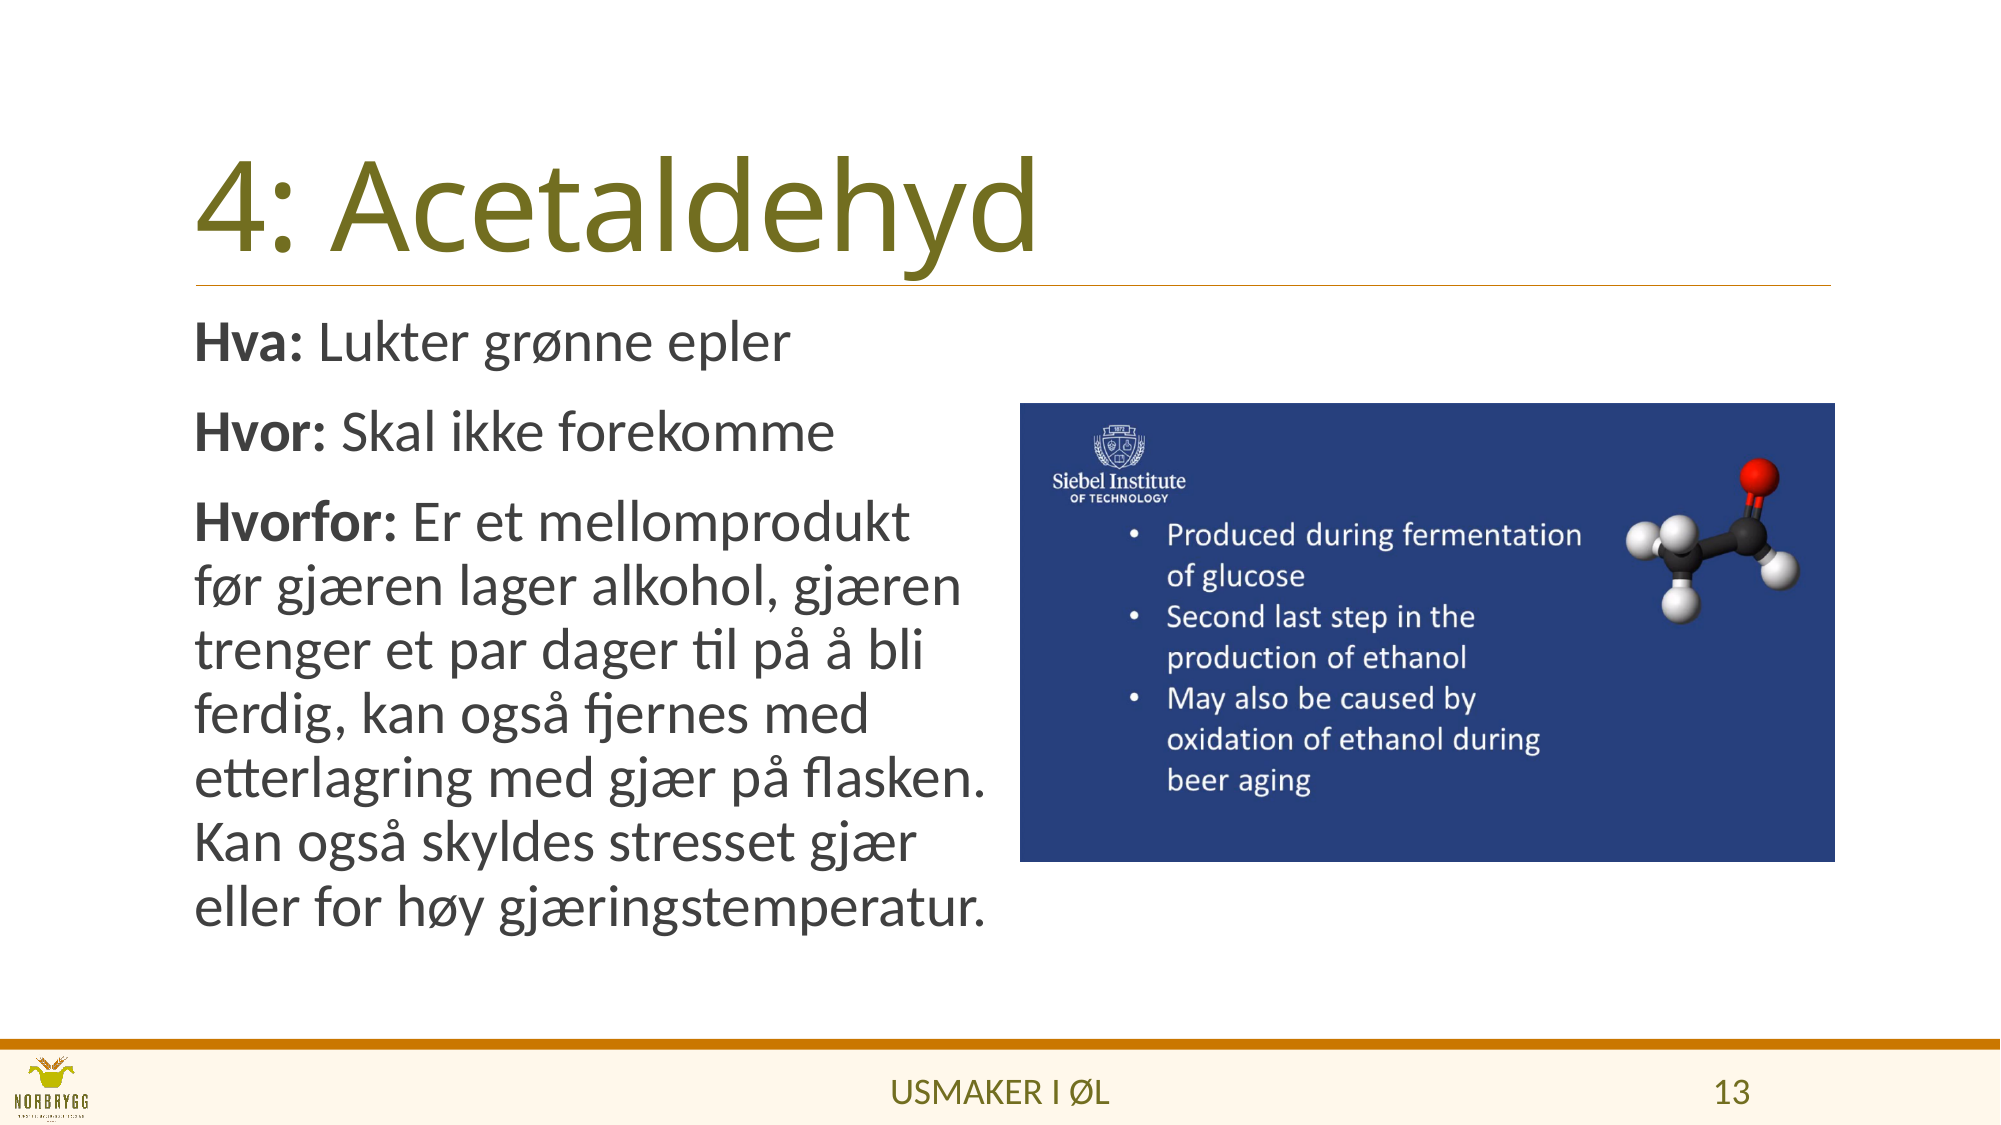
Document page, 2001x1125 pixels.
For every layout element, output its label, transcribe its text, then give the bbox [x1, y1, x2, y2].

picture [1019, 403, 1835, 862]
picture [12, 1053, 90, 1122]
slide_number 13 [1624, 1059, 1840, 1120]
list Hva: Lukter grønne epler Hvor: Skal ikke forekomme Hvorfor: Er et mellomprodukt før gjæren lager alkohol, gjæren trenger et par dager til på å bli ferdig, kan også fjernes med etterlagring med gjær på flasken. Kan også skyldes stresset gjær eller for høy gjæringstemperatur. [180, 302, 990, 963]
footer Usmaker i øl [604, 1059, 1396, 1120]
title 4: Acetaldehyd [180, 47, 1830, 285]
